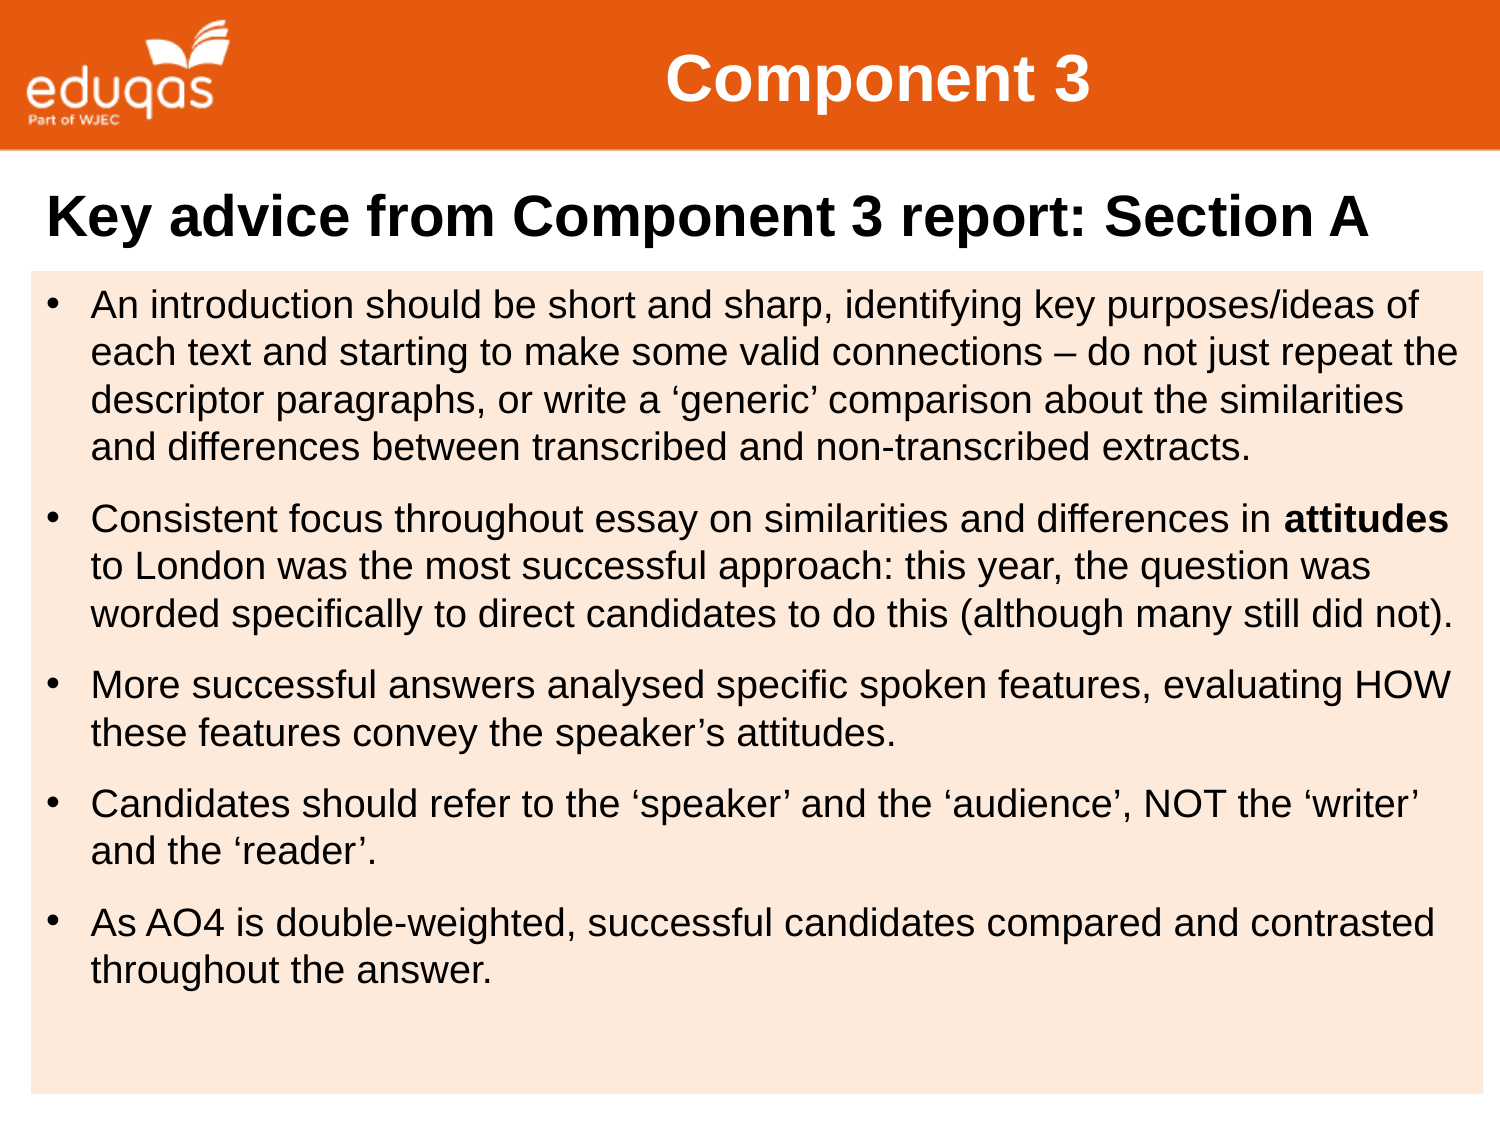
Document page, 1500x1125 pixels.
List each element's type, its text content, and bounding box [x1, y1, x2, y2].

picture [0, 0, 1500, 215]
list An introduction should be short and sharp, identifying key purposes/ideas of each text and starting to make some valid connections – do not just repeat the descriptor paragraphs, or write a ‘generic’ comparison about the similarities and differences between transcribed and non-transcribed extracts. Consistent focus throughout essay on similarities and differences in attitudes to London was the most successful approach: this year, the question was worded specifically to direct candidates to do this (although many still did not). More successful answers analysed specific spoken features, evaluating HOW these features convey the speaker’s attitudes. Candidates should refer to the ‘speaker’ and the ‘audience’, NOT the ‘writer’ and the ‘reader’. As AO4 is double-weighted, successful candidates compared and contrasted throughout the answer. [31, 271, 1484, 1094]
title Component 3 [257, 0, 1500, 149]
list Key advice from Component 3 report: Section A [31, 170, 1484, 271]
